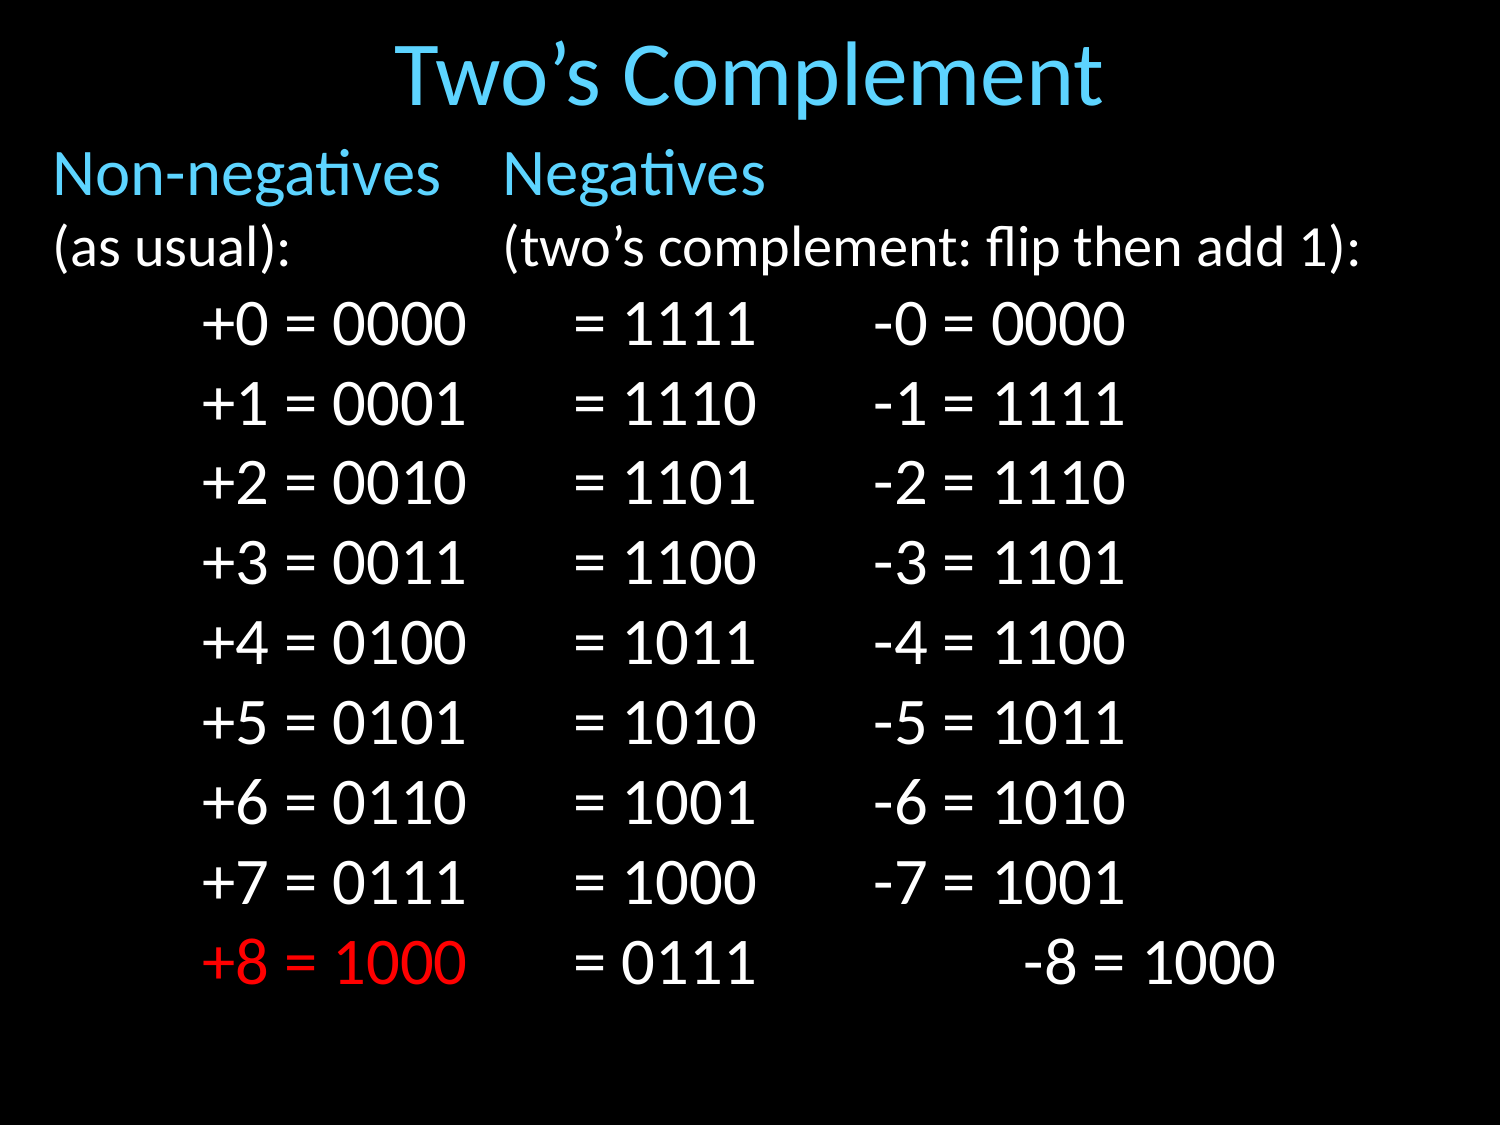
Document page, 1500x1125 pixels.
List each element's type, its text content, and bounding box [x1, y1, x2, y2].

list Non-negatives (as usual): +0 = 0000 +1 = 0001 +2 = 0010 +3 = 0011 +4 = 0100 +5 = 0101 +6 = 0110 +7 = 0111 +8 = 1000 [37, 120, 613, 1021]
title Two’s Complement [37, 24, 1463, 113]
